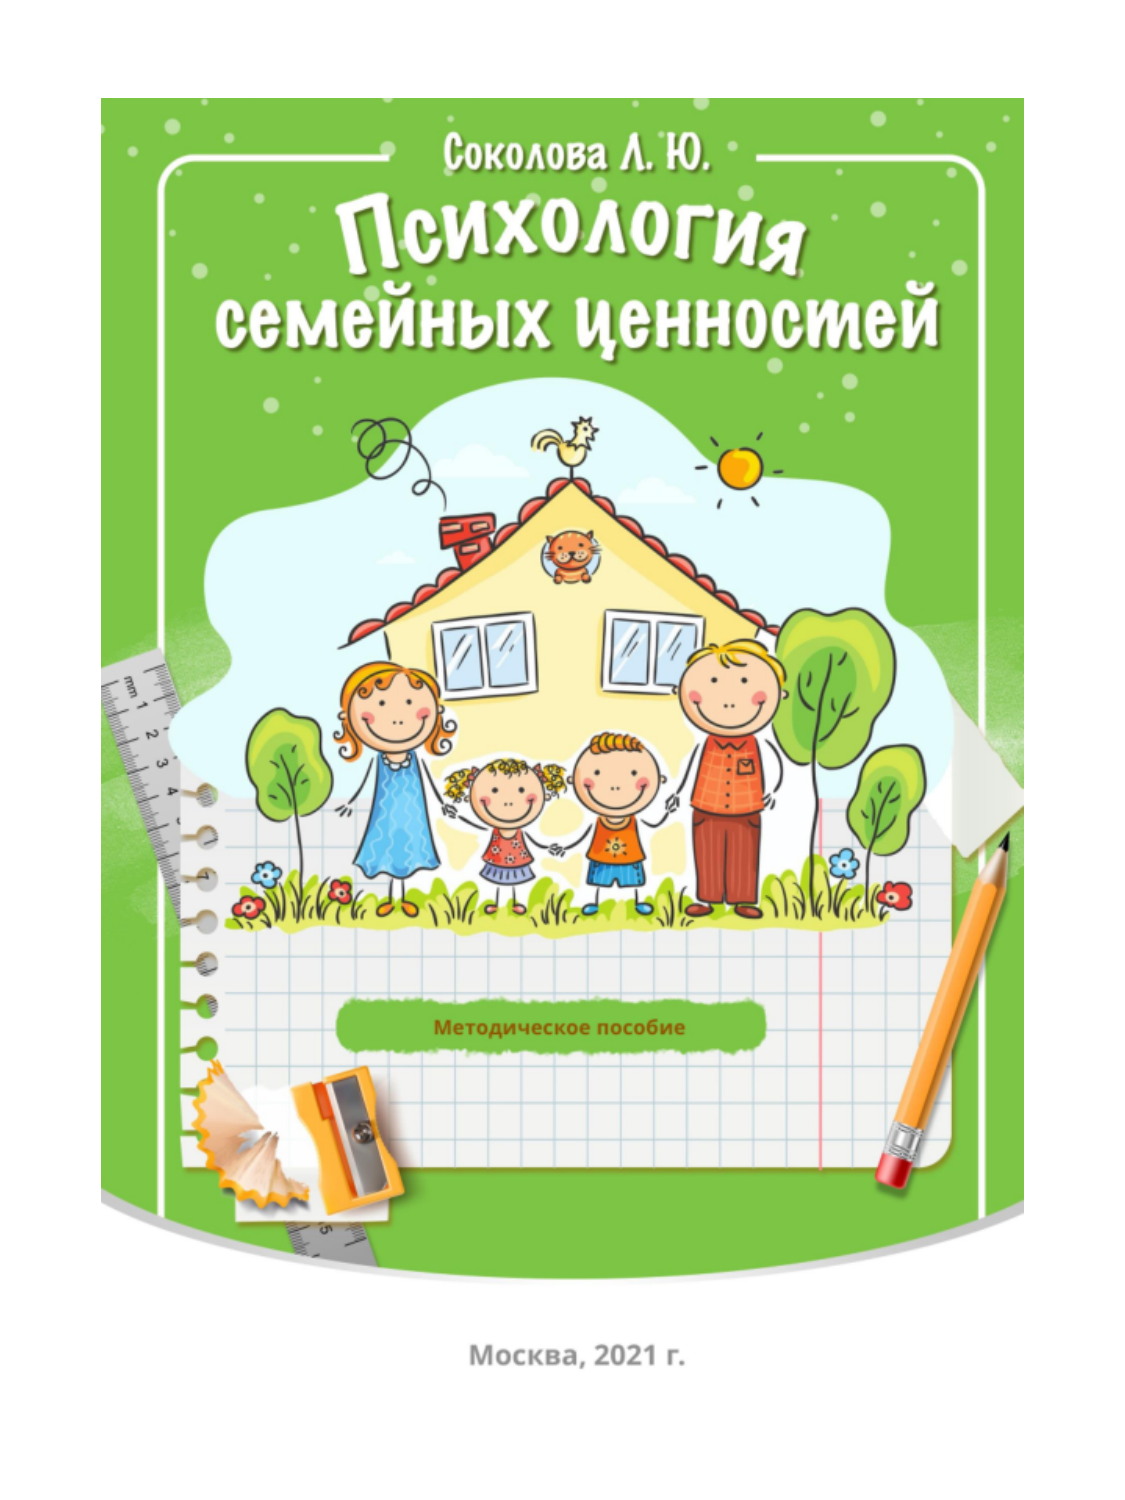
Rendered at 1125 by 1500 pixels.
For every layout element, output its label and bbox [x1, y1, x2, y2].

picture [101, 98, 1024, 1402]
